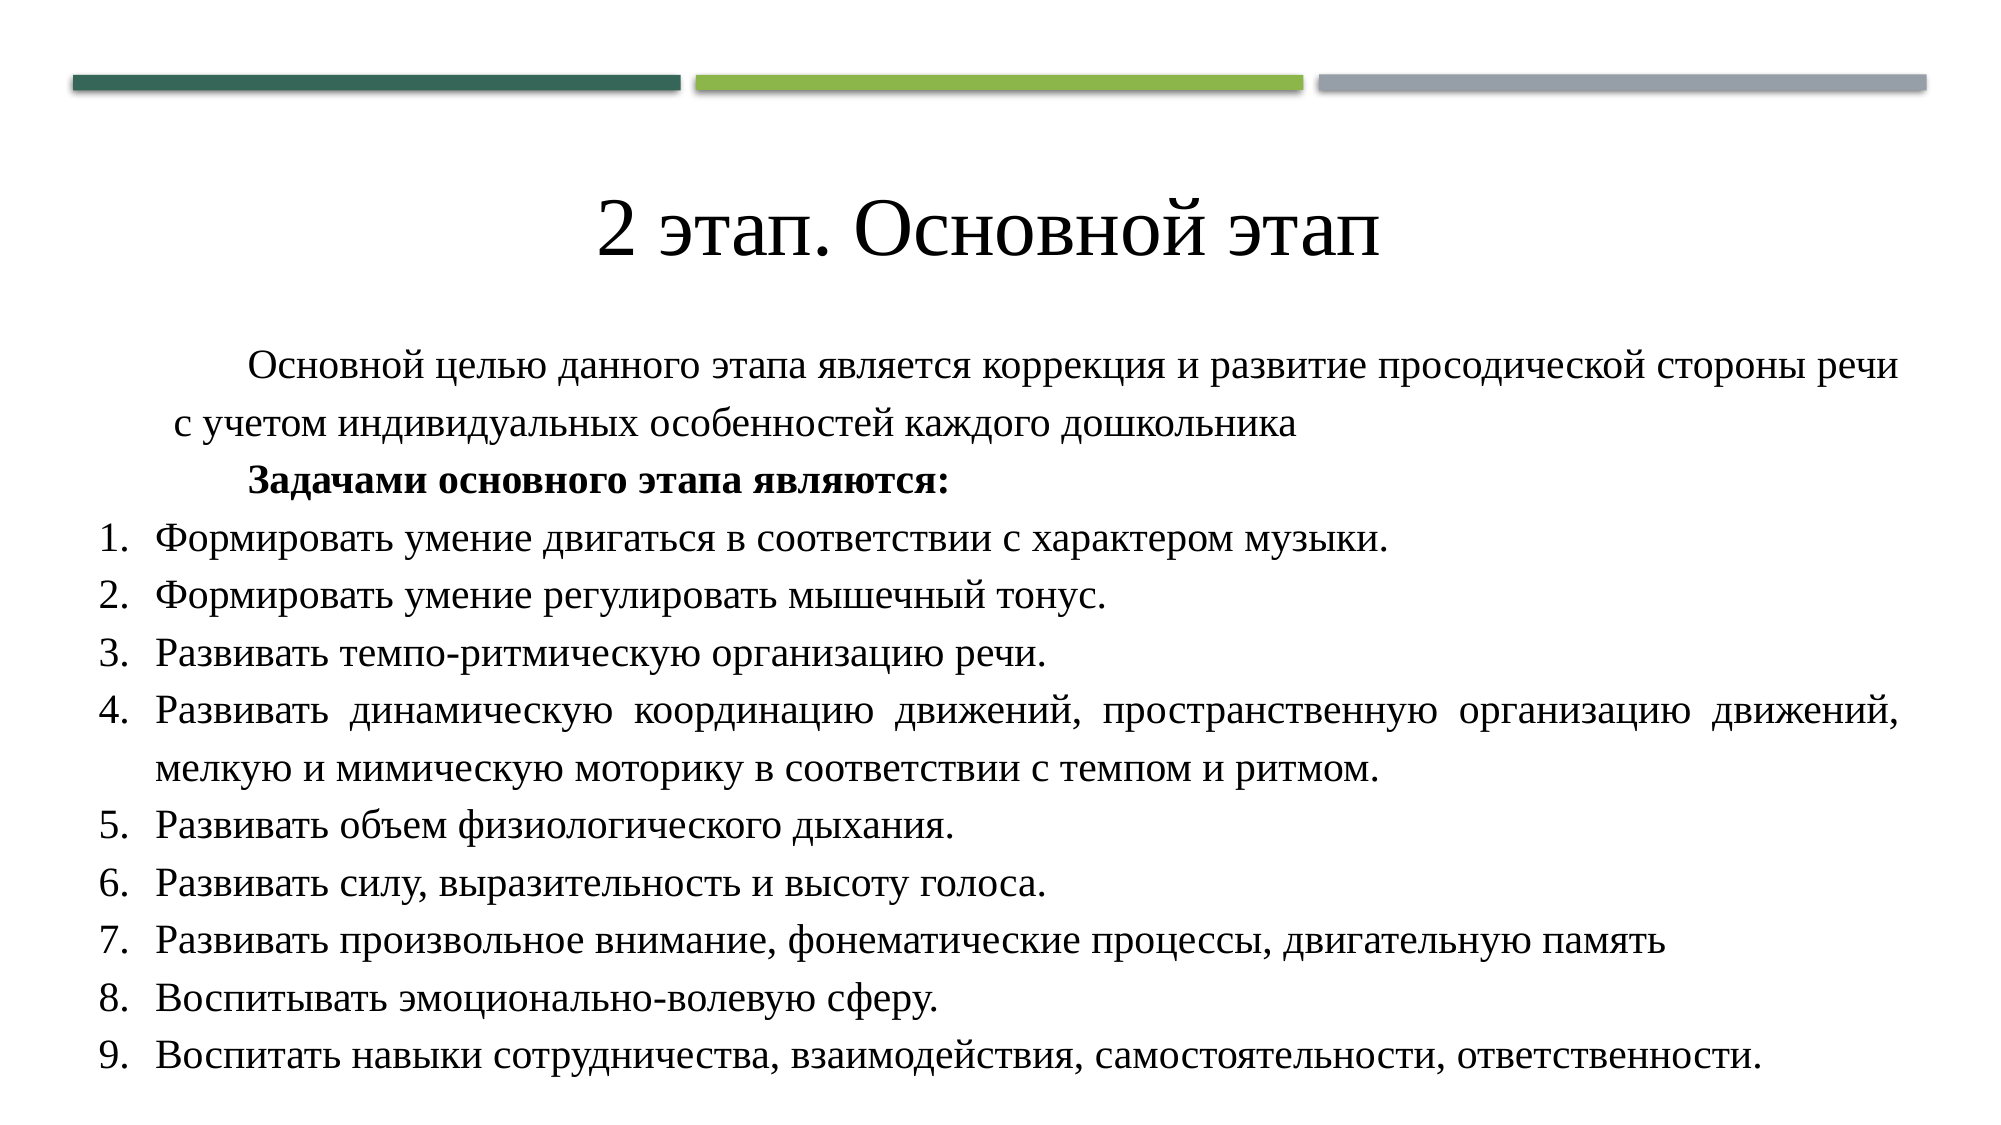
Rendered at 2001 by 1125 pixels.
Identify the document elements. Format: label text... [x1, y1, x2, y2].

title 2 этап. Основной этап [94, 117, 1904, 280]
text_box Основной целью данного этапа является коррекция и развитие просодической стороны речи с учетом индивидуальных особенностей каждого дошкольника Задачами основного этапа являются: Формировать умение двигаться в соответствии с характером музыки. Формировать умение регулировать мышечный тонус. Развивать темпо-ритмическую организацию речи. Развивать динамическую координацию движений, пространственную организацию движений, мелкую и мимическую моторику в соответствии с темпом и ритмом. Развивать объем физиологического дыхания. Развивать силу, выразительность и высоту голоса. Развивать произвольное внимание, фонематические процессы, двигательную память Воспитывать эмоционально-волевую сферу. Воспитать навыки сотрудничества, взаимодействия, самостоятельности, ответственности. [83, 321, 1915, 1085]
